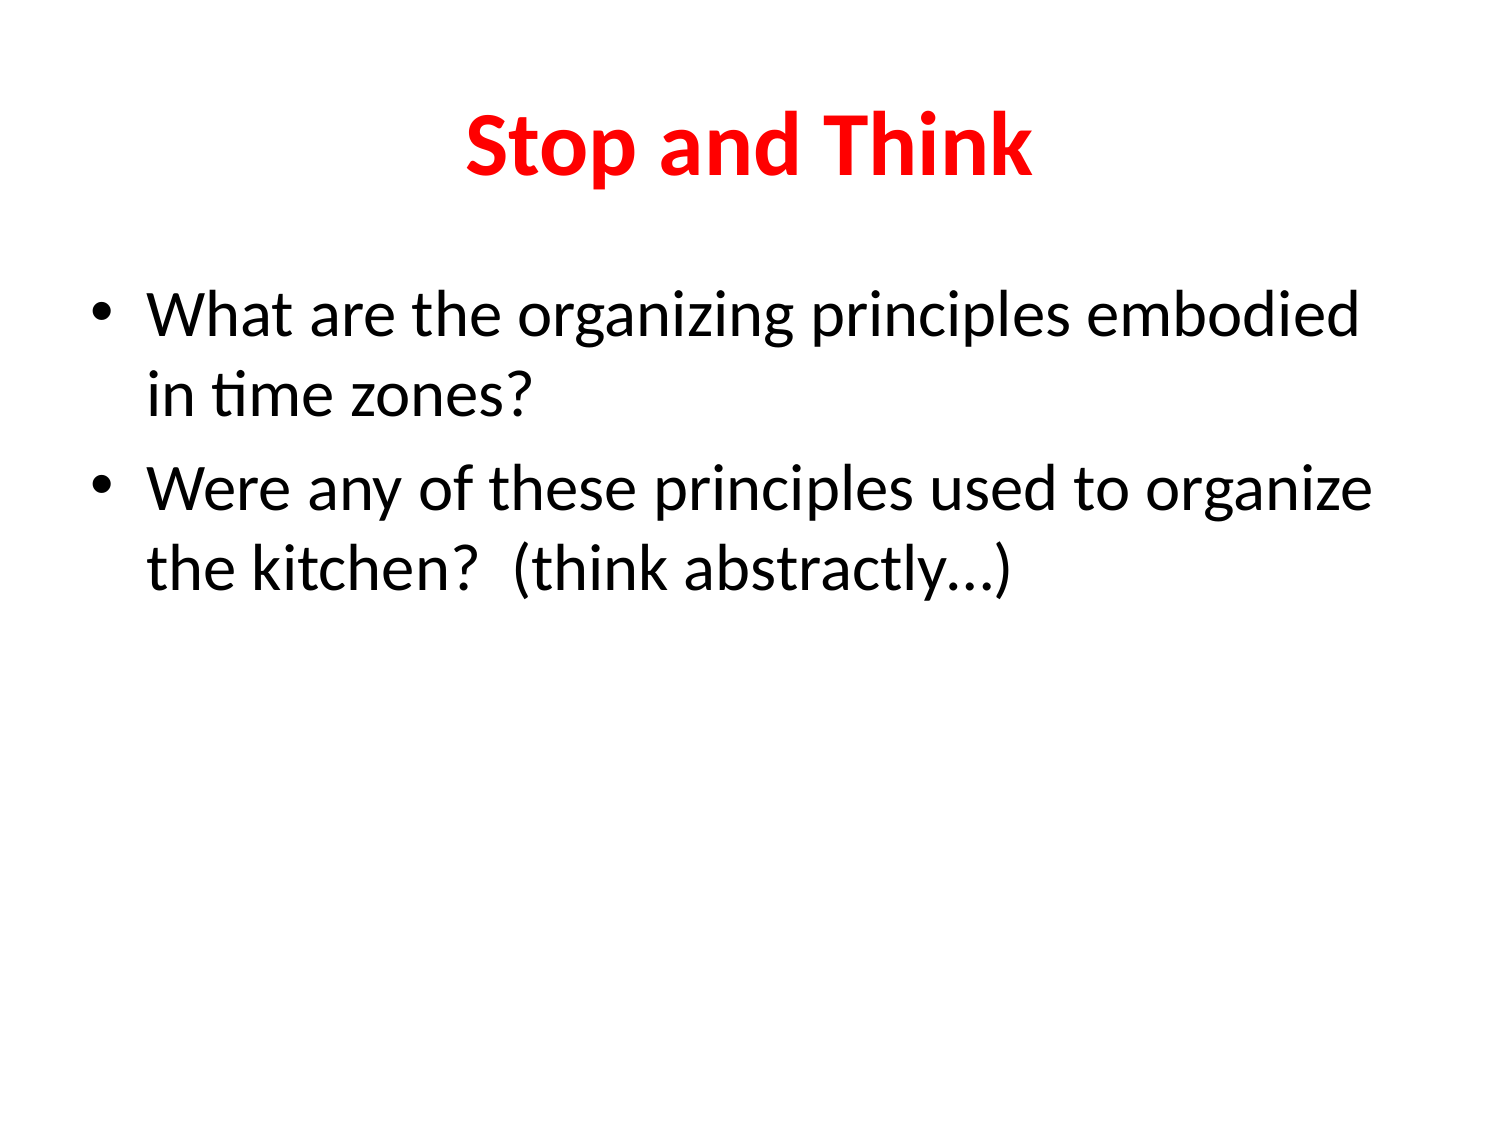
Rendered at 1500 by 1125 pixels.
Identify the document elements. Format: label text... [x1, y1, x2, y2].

list What are the organizing principles embodied in time zones? Were any of these principles used to organize the kitchen? (think abstractly…) [75, 262, 1425, 1005]
title Stop and Think [75, 45, 1425, 233]
